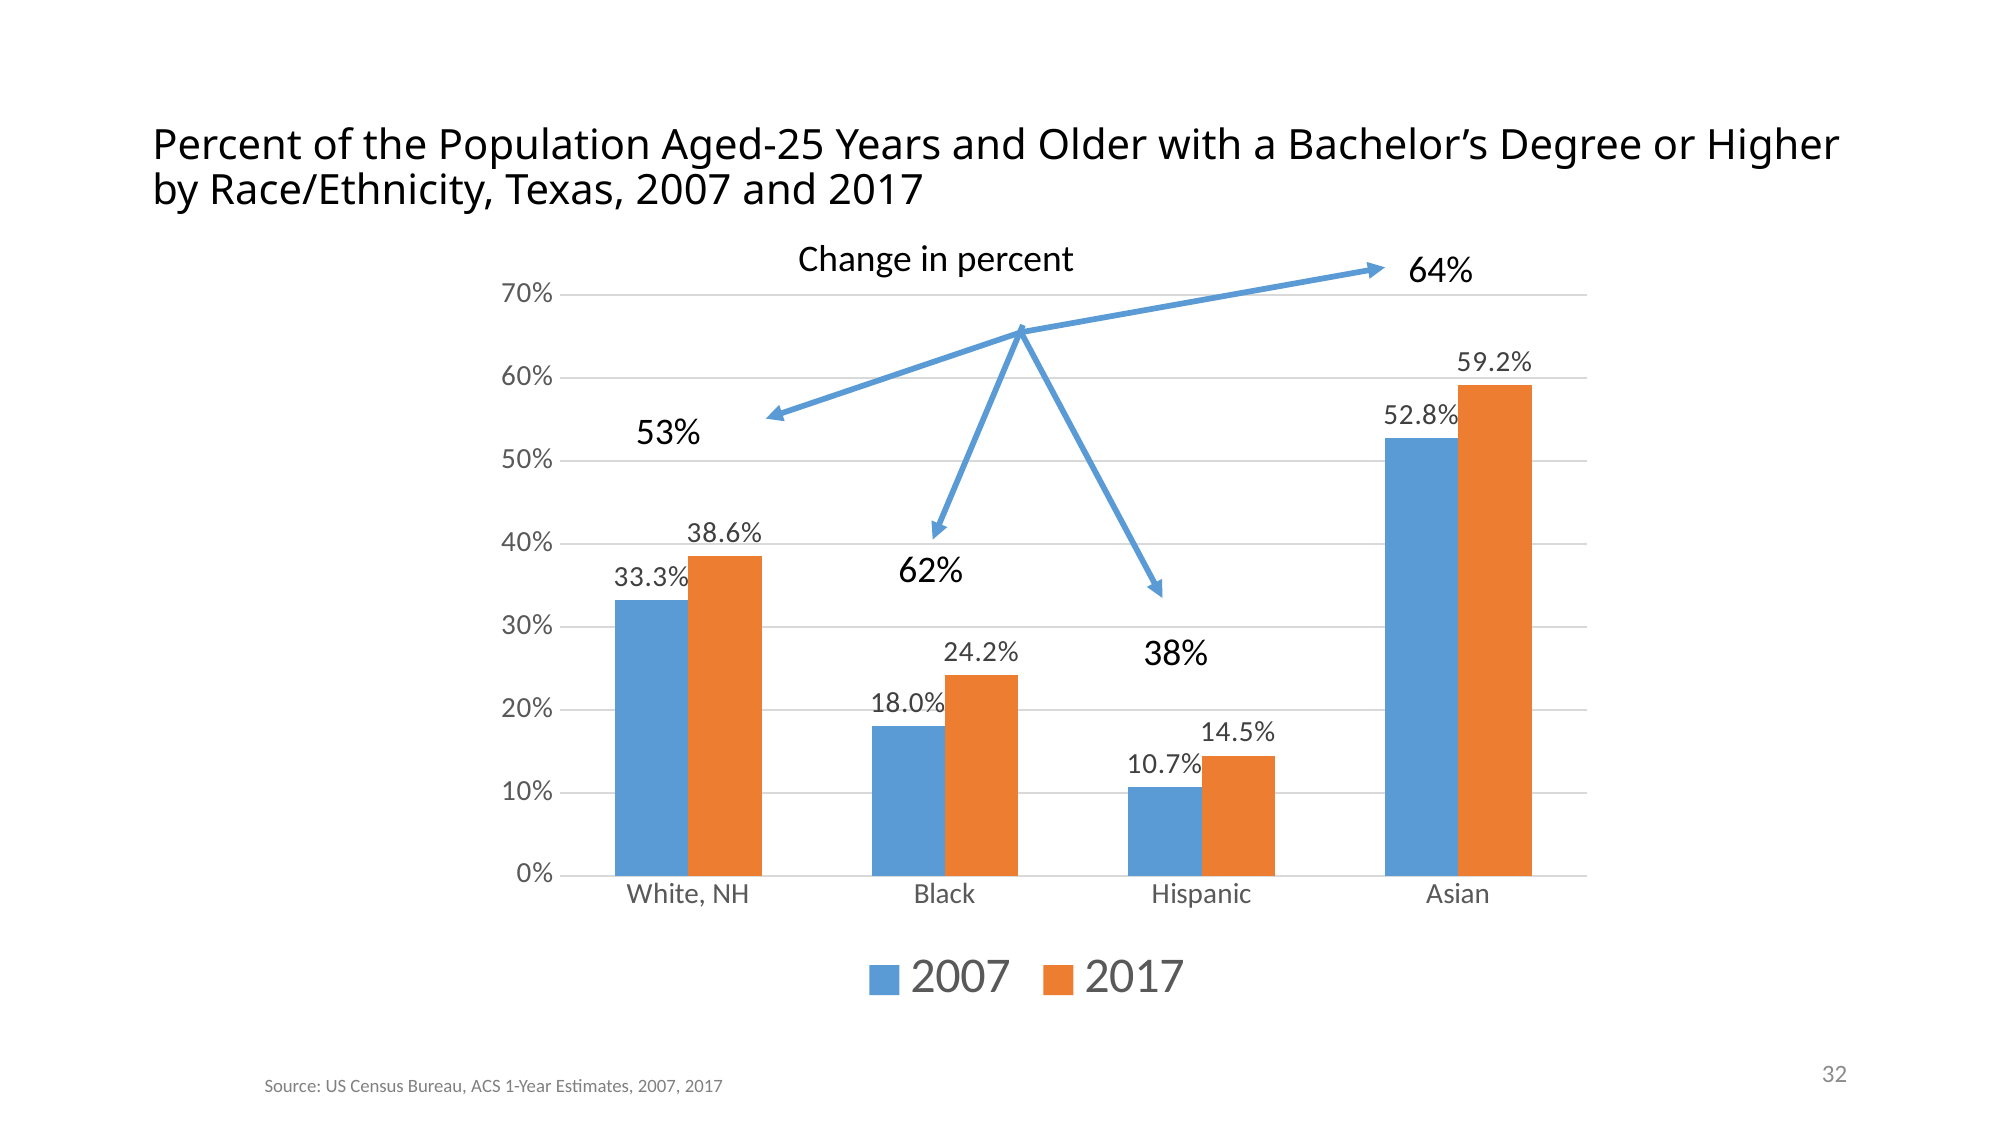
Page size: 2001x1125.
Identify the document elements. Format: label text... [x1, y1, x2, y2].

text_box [765, 332, 1021, 419]
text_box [1021, 332, 1163, 599]
slide_number 32 [1412, 1042, 1863, 1103]
title Percent of the Population Aged-25 Years and Older with a Bachelor’s Degree or Higher by Race/Ethnicity, Texas, 2007 and 2017 [137, 59, 1863, 278]
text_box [932, 419, 1021, 540]
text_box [932, 324, 1023, 332]
chart [402, 224, 1653, 1016]
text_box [1021, 267, 1385, 333]
text_box Source: US Census Bureau, ACS 1-Year Estimates, 2007, 2017 [249, 1066, 1225, 1104]
